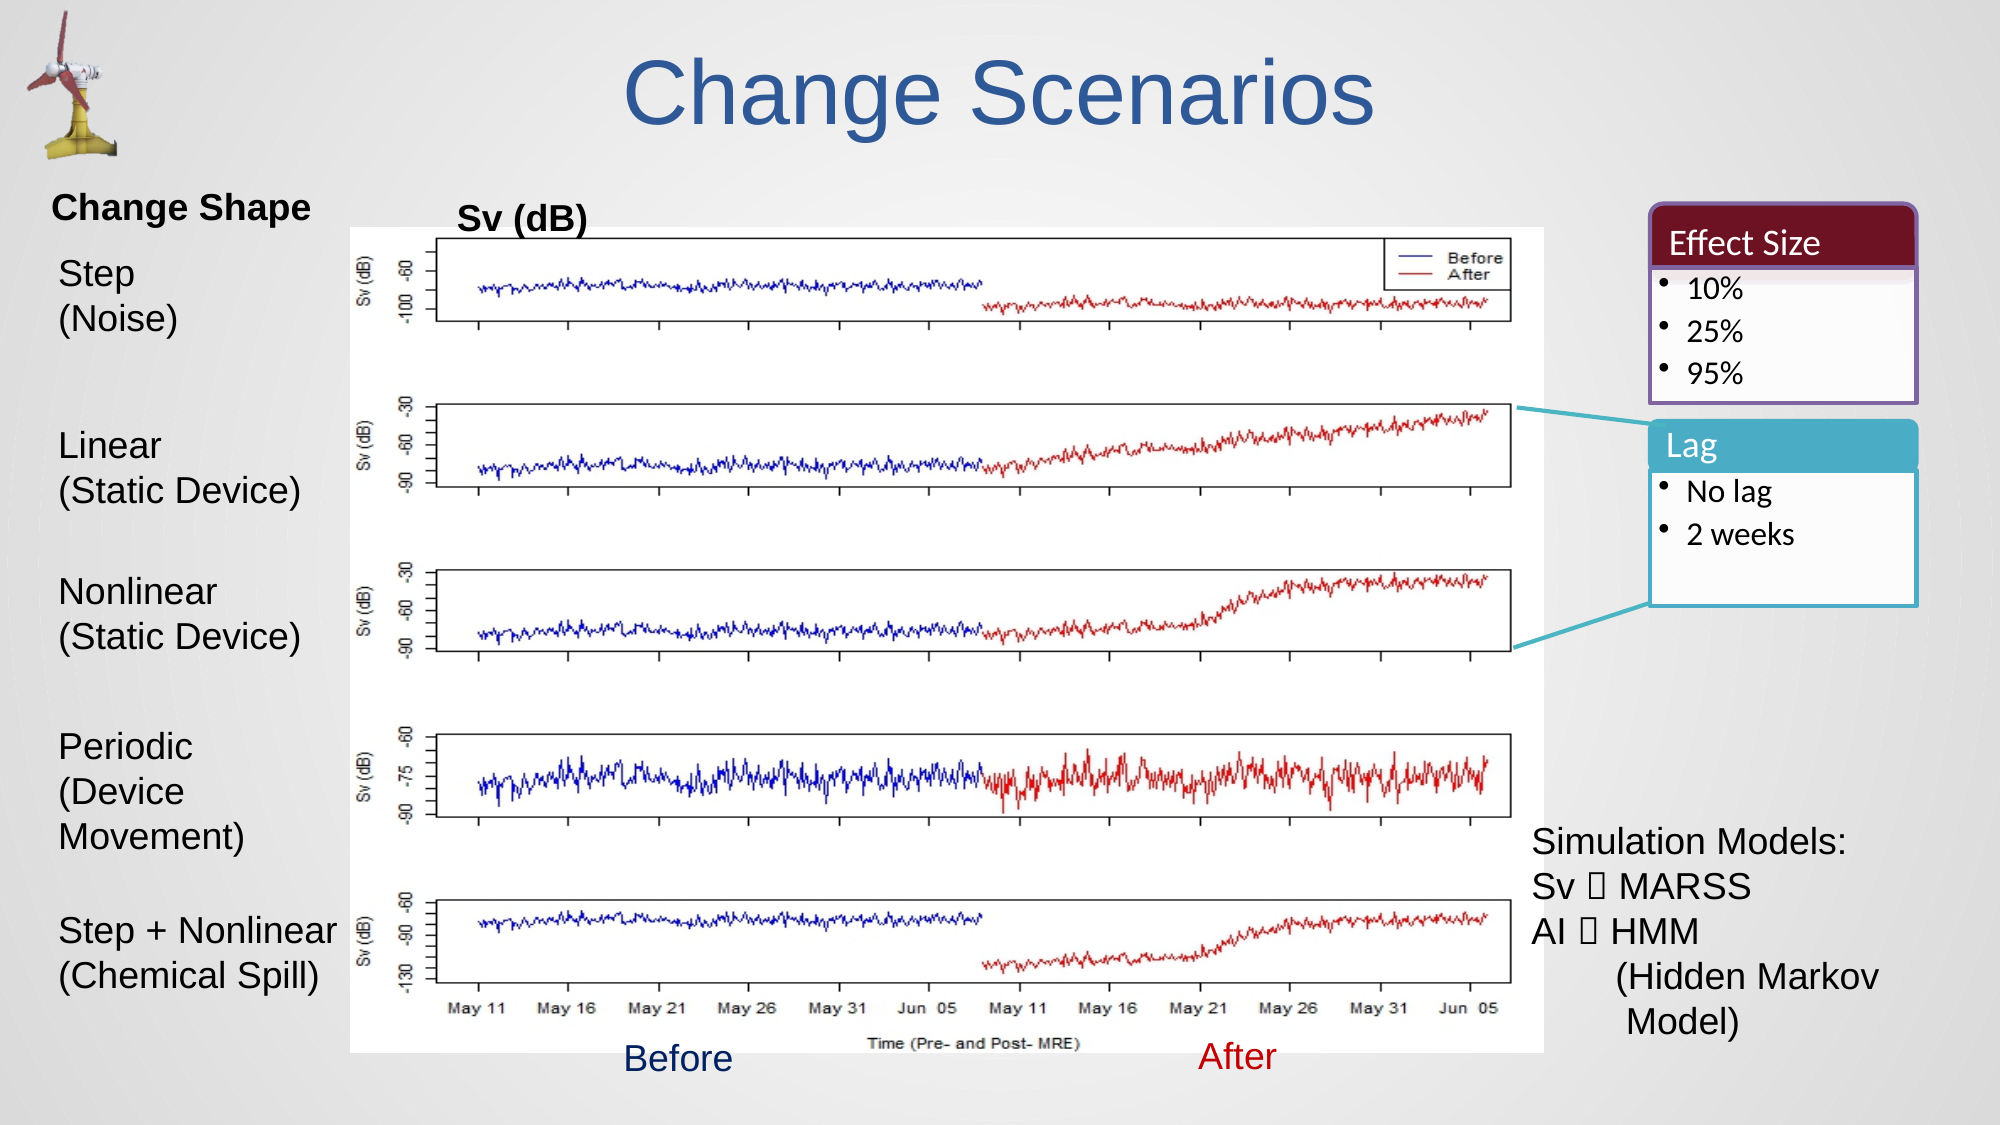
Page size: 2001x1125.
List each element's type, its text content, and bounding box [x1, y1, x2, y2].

text_box Before [608, 1060, 926, 1087]
title Change Scenarios [178, 0, 1900, 150]
text_box After [1183, 1060, 1500, 1085]
picture [349, 227, 1545, 1053]
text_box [1516, 407, 1667, 426]
text_box Simulation Models: Sv  MARSS AI  HMM (Hidden Markov Model) [1548, 810, 2000, 1050]
text_box Sv (dB) [485, 186, 717, 226]
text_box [1649, 203, 1917, 610]
picture [0, 0, 177, 182]
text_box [36, 175, 479, 1008]
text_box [1513, 602, 1651, 648]
